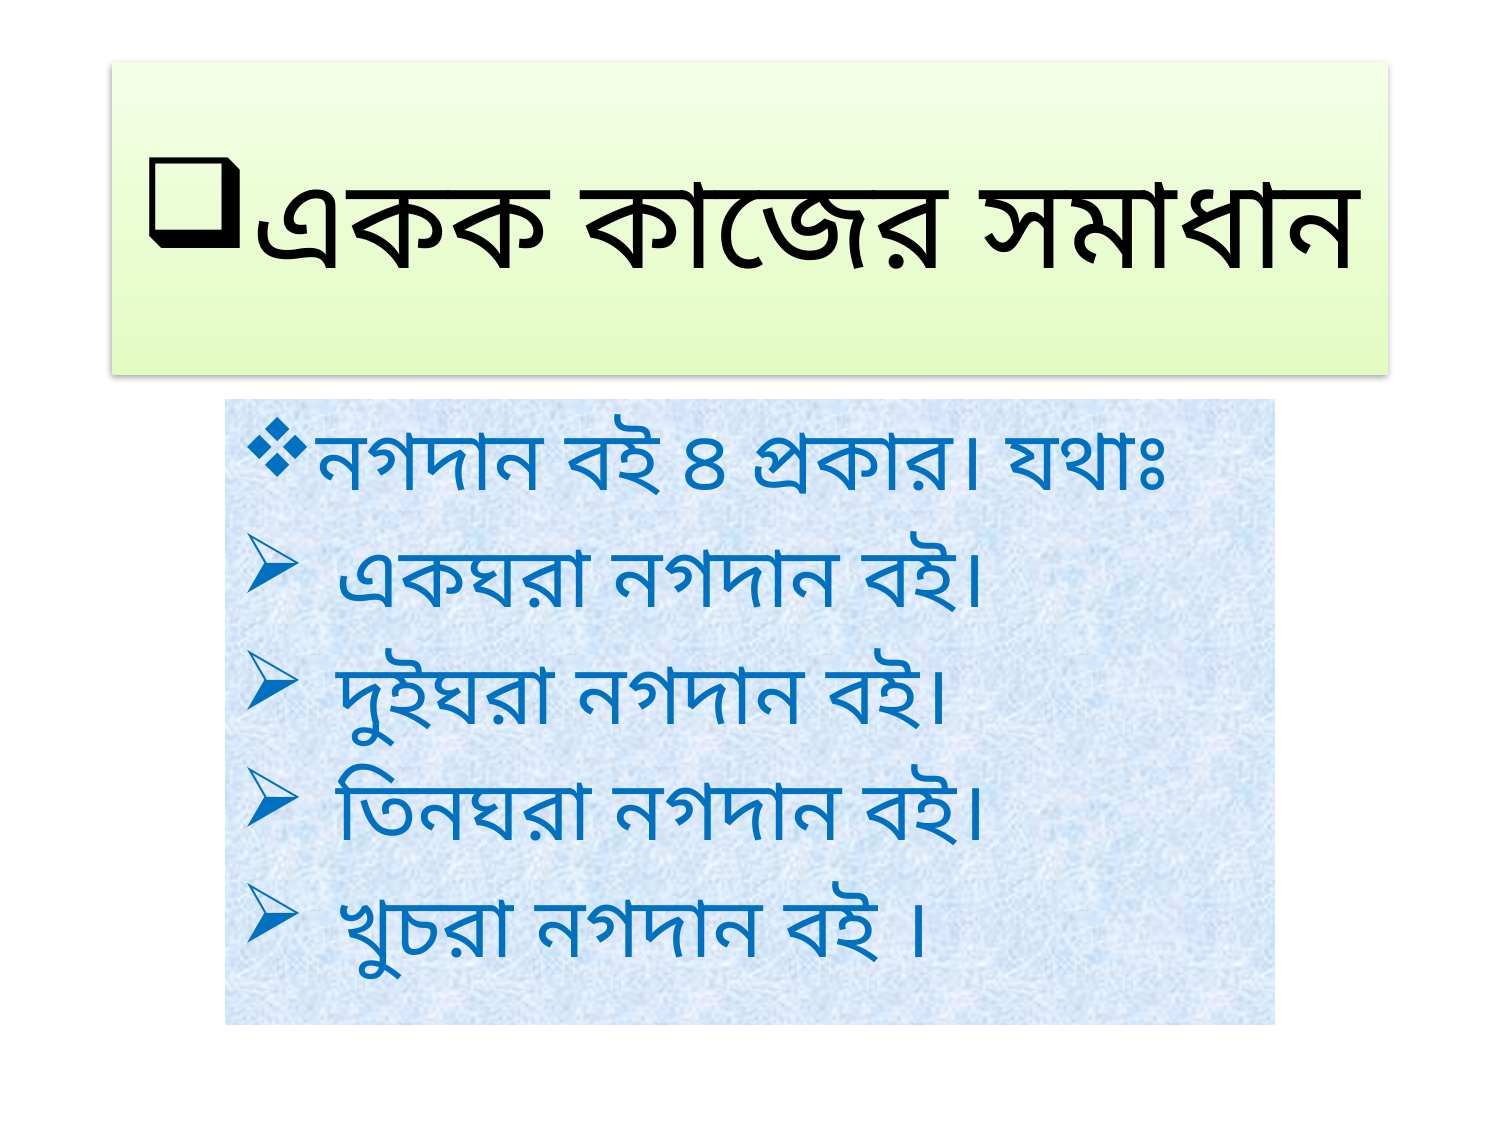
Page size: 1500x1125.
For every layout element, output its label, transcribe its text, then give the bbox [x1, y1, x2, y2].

title একক কাজের সমাধান [112, 62, 1388, 376]
subtitle নগদান বই ৪ প্রকার। যথাঃ একঘরা নগদান বই। দুইঘরা নগদান বই। তিনঘরা নগদান বই। খুচরা নগদান বই । [223, 398, 1277, 1027]
